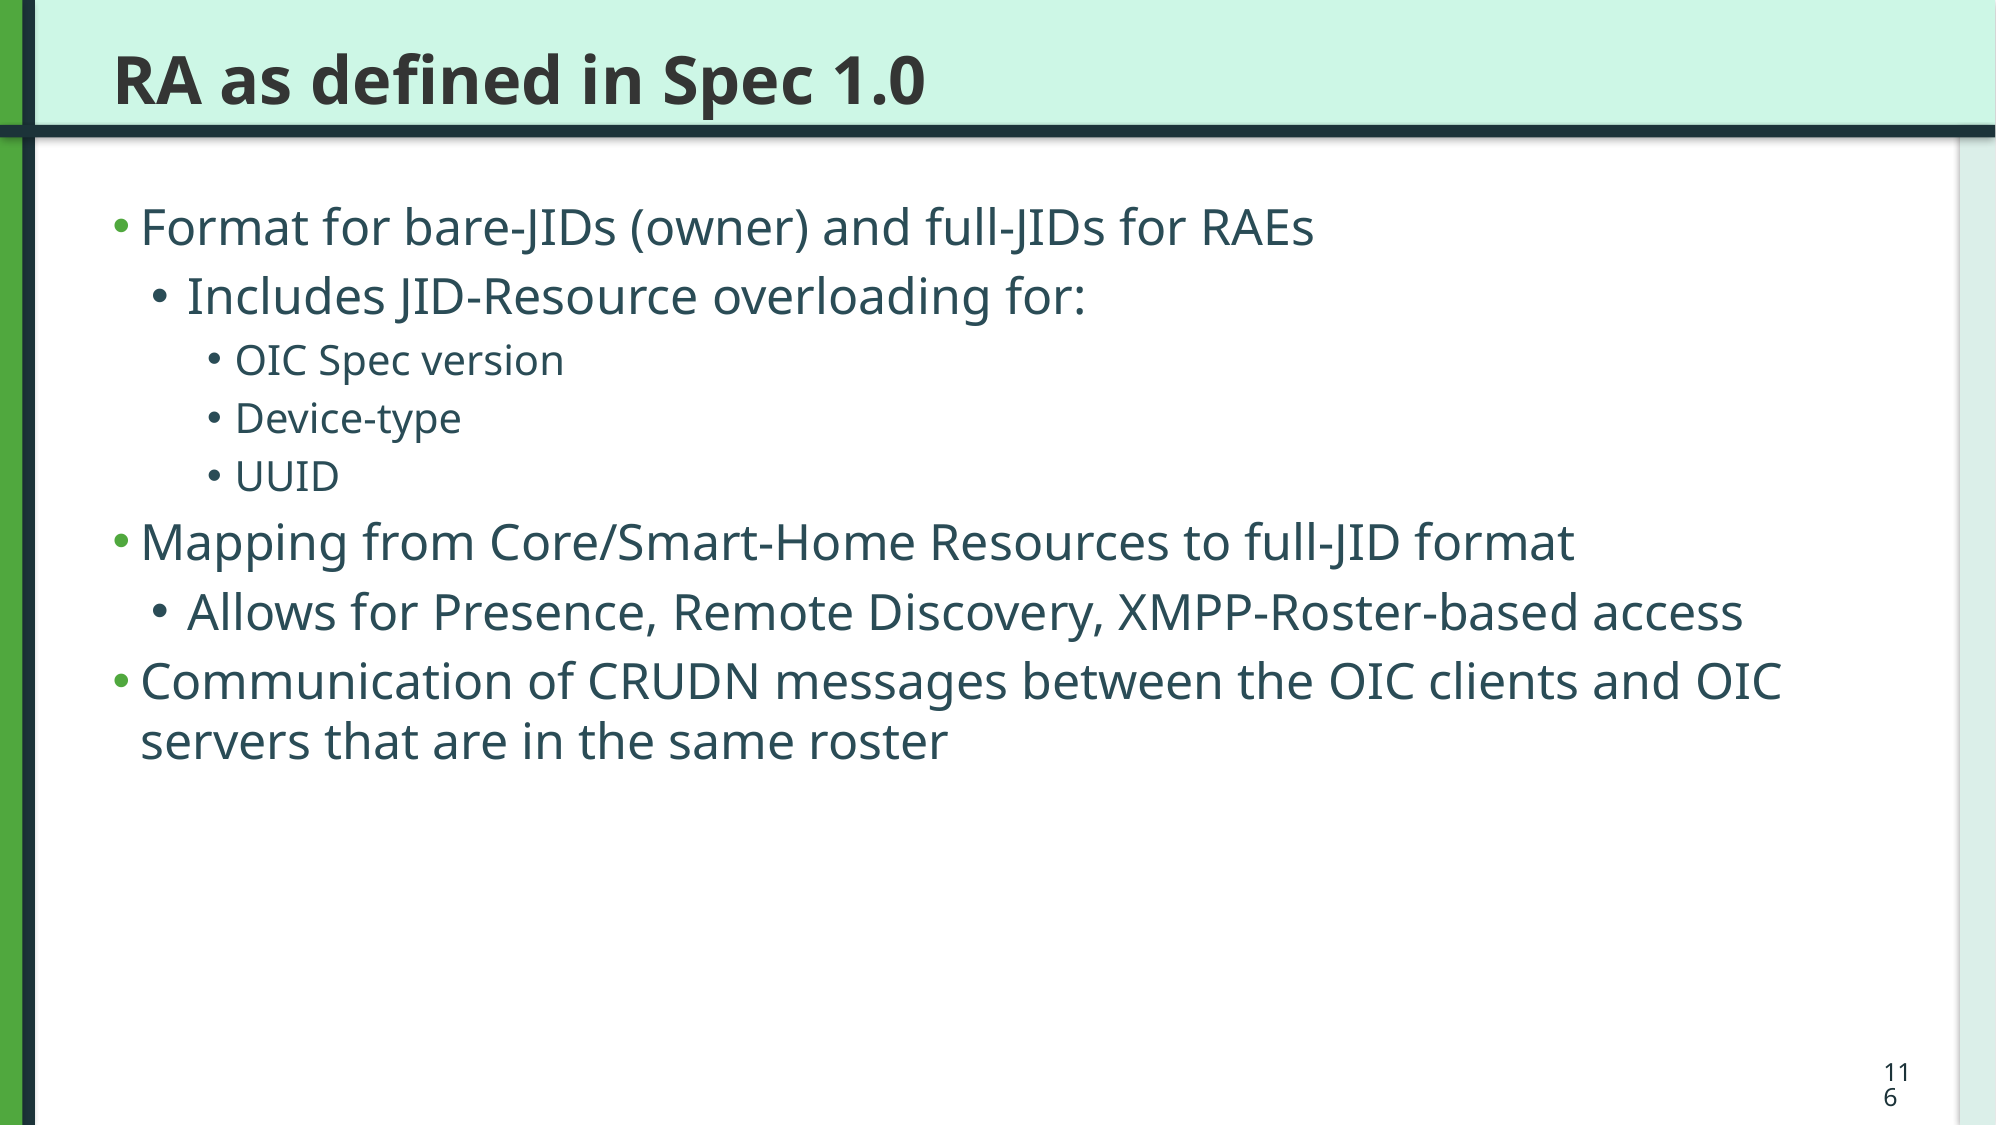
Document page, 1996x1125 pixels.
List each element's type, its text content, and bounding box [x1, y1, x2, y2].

title RA as defined in Spec 1.0 [97, 12, 1898, 125]
list Format for bare-JIDs (owner) and full-JIDs for RAEs Includes JID-Resource overloading for: OIC Spec version Device-type UUID Mapping from Core/Smart-Home Resources to full-JID format Allows for Presence, Remote Discovery, XMPP-Roster-based access Communication of CRUDN messages between the OIC clients and OIC servers that are in the same roster [97, 187, 1898, 1013]
text_box 116 [1868, 1043, 1930, 1104]
